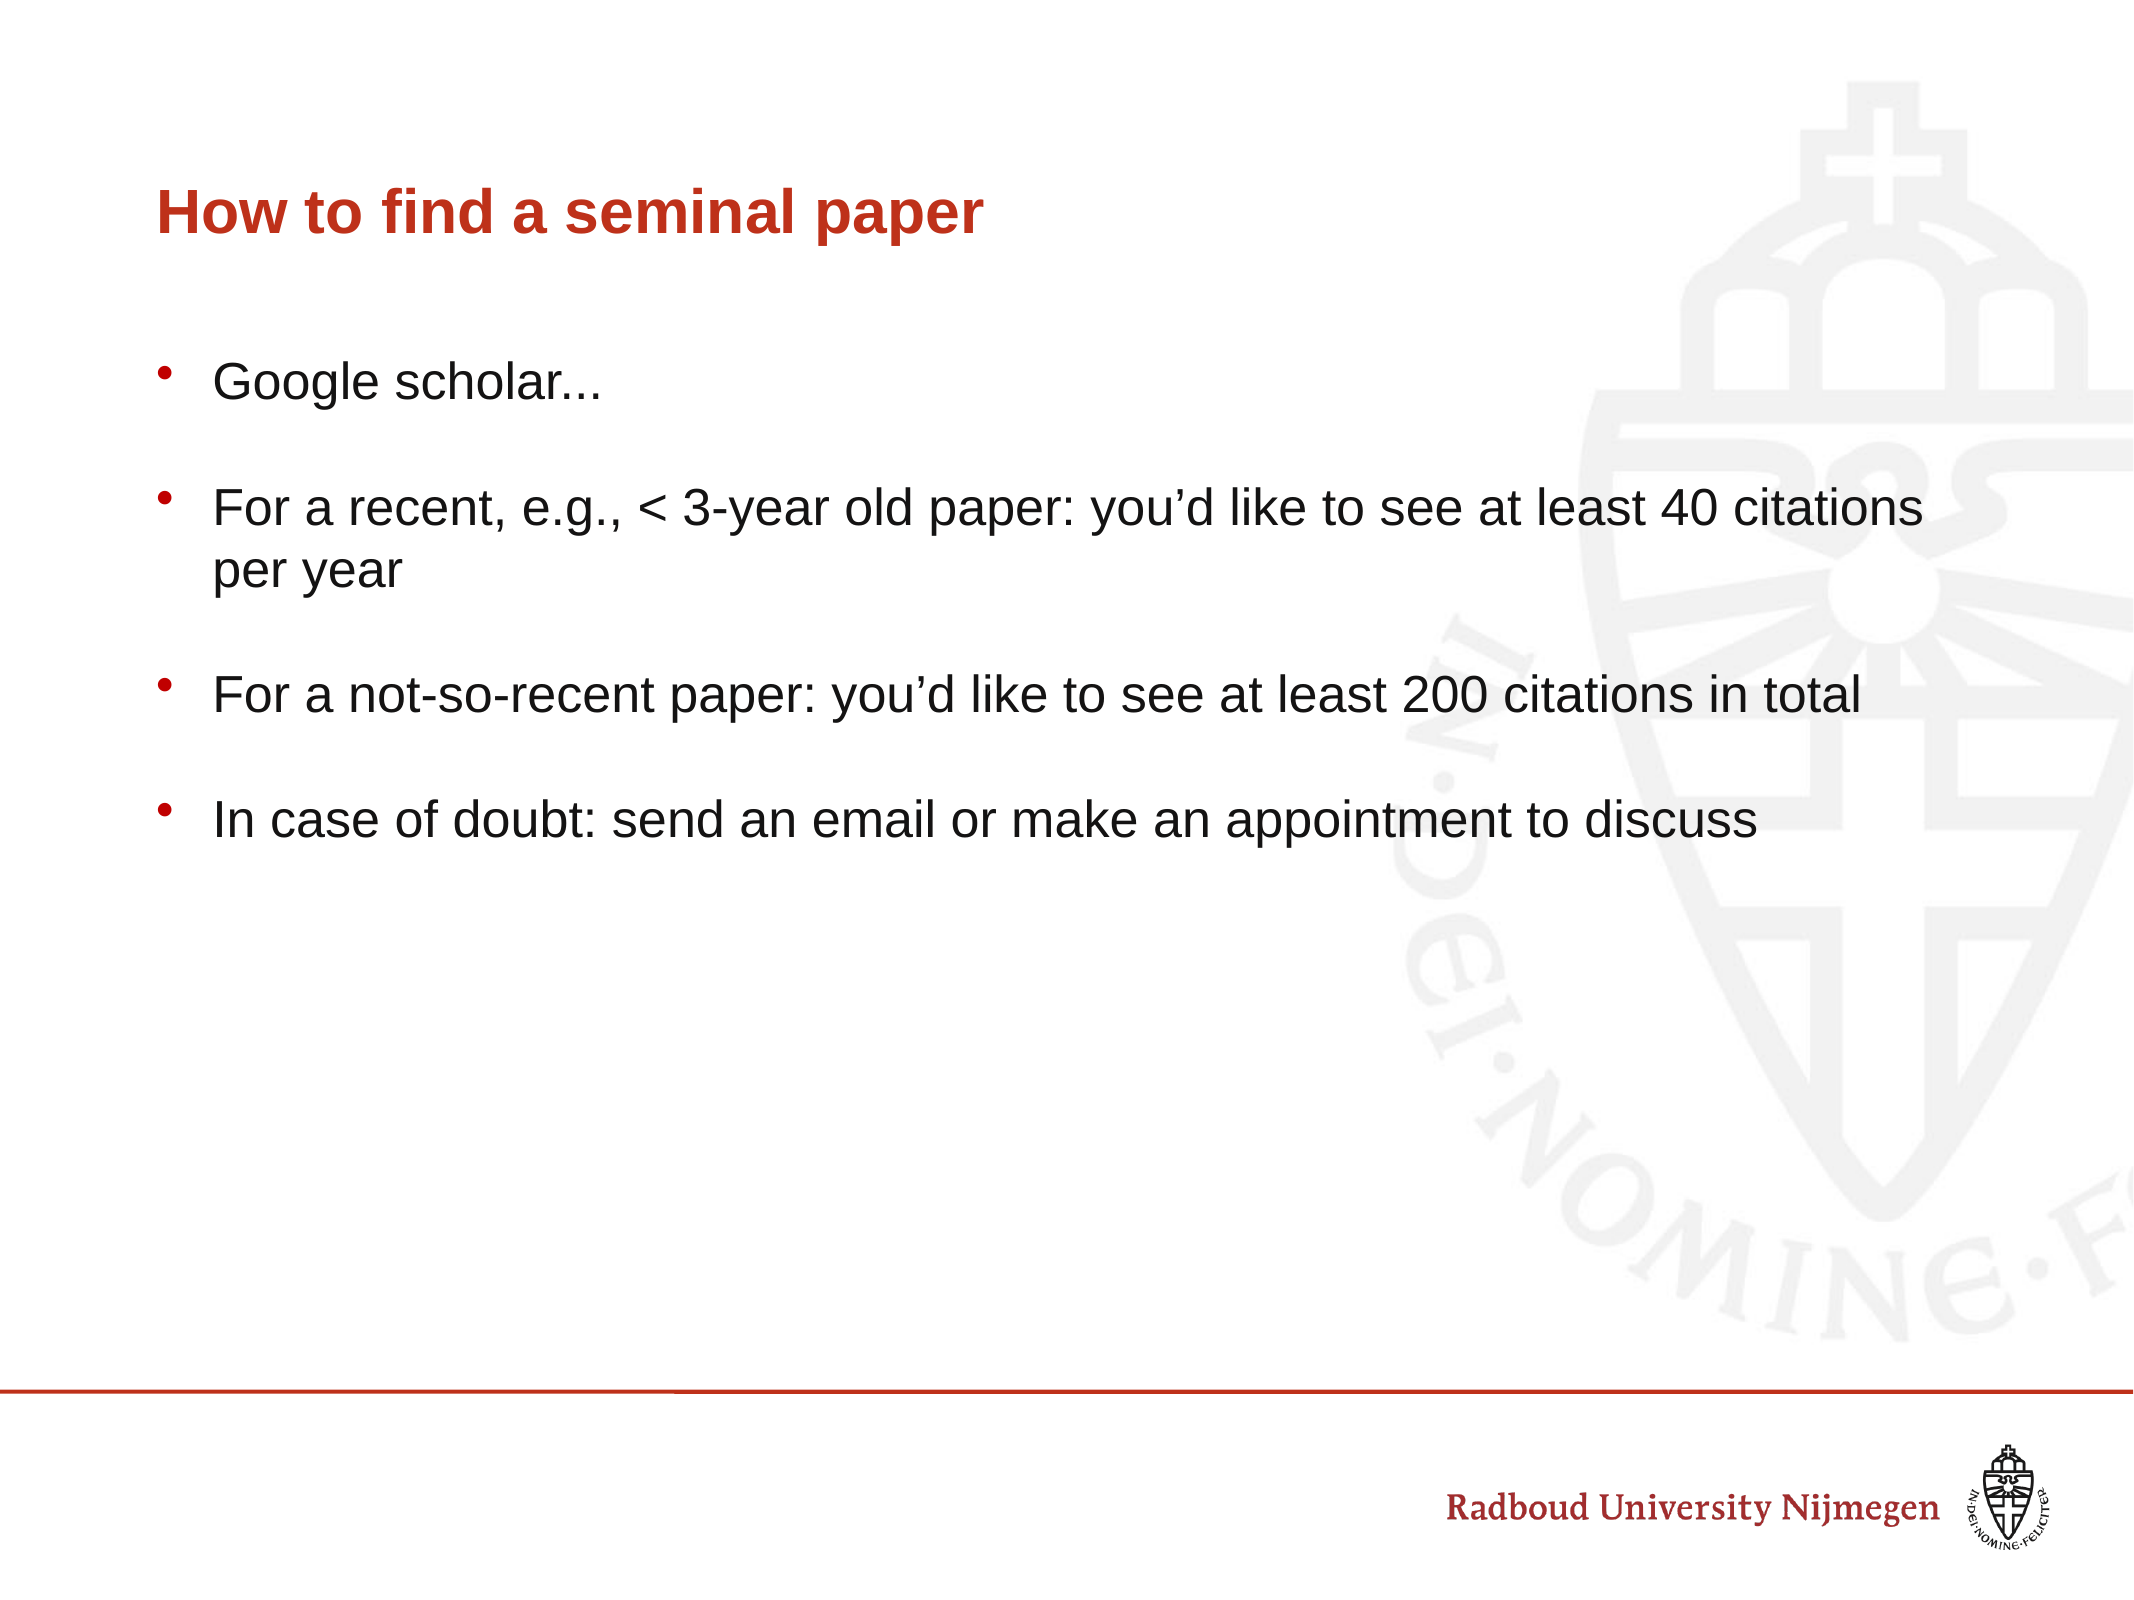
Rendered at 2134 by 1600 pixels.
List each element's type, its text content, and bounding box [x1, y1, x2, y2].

title How to find a seminal paper [147, 162, 1961, 336]
picture [0, 1394, 2134, 1600]
picture [0, 0, 2134, 1389]
list Google scholar... For a recent, e.g., < 3-year old paper: you’d like to see at least 40 citations per year For a not-so-recent paper: you’d like to see at least 200 citations in total In case of doubt: send an email or make an appointment to discuss [147, 339, 1961, 1325]
